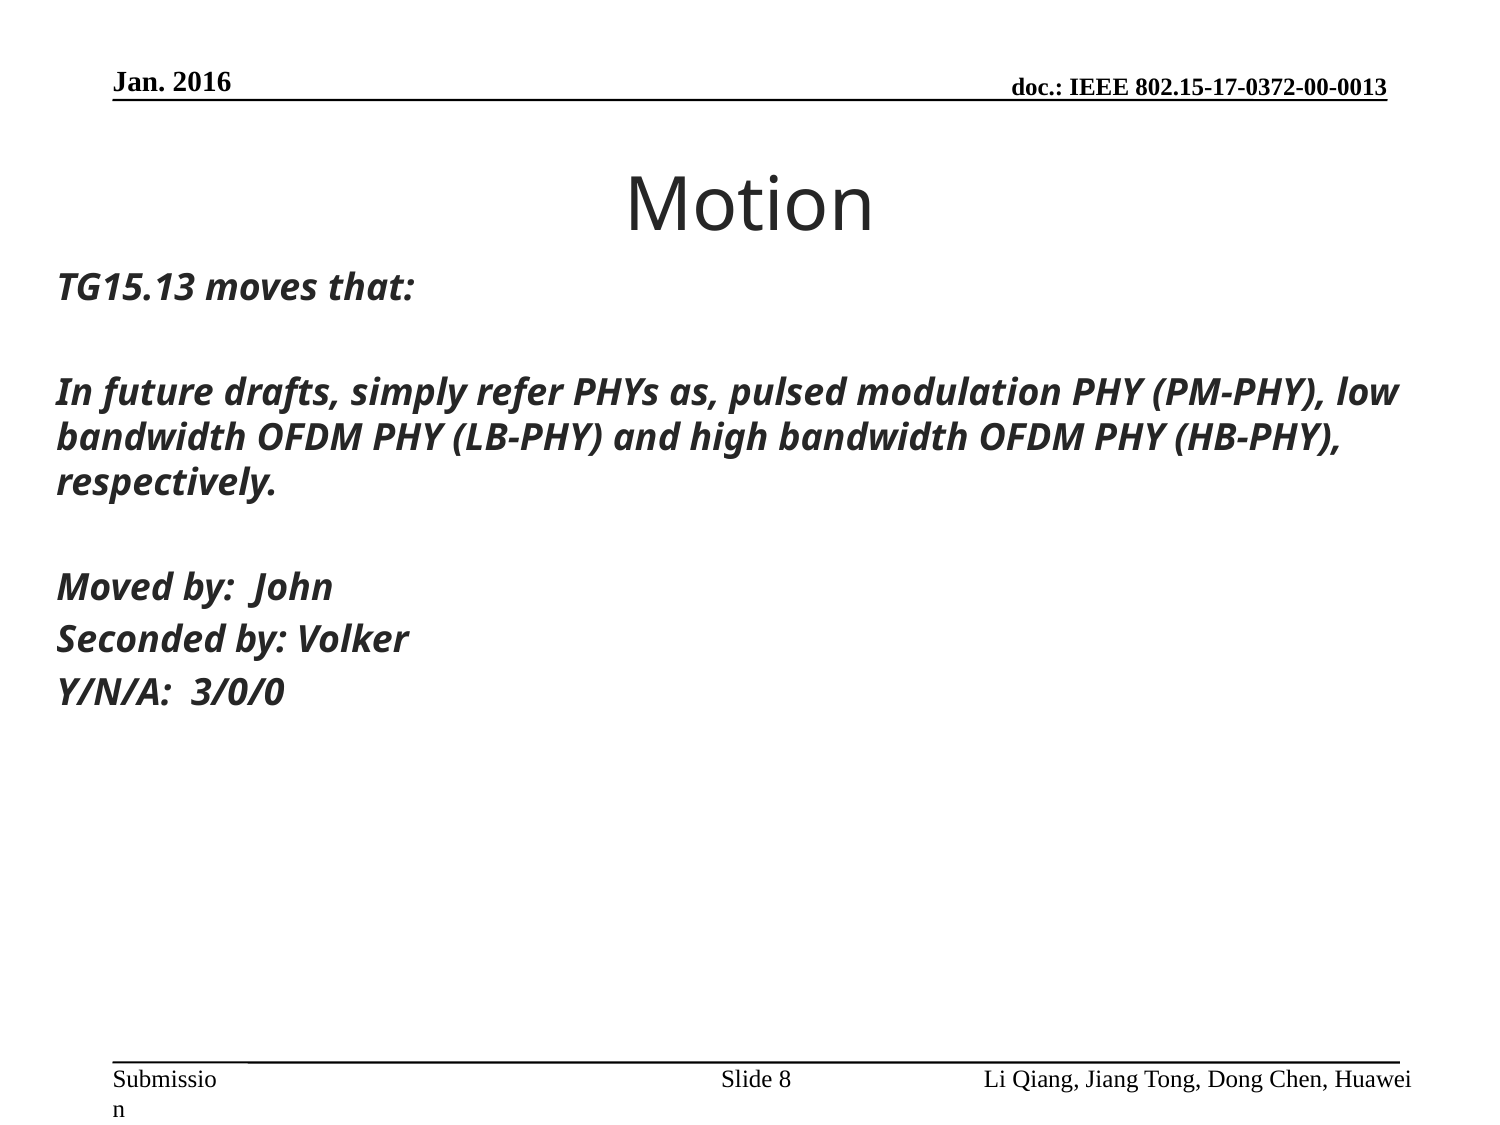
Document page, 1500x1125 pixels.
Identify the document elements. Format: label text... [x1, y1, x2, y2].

footer Li Qiang, Jiang Tong, Dong Chen, Huawei [899, 1061, 1413, 1093]
list TG15.13 moves that: In future drafts, simply refer PHYs as, pulsed modulation PHY (PM-PHY), low bandwidth OFDM PHY (LB-PHY) and high bandwidth OFDM PHY (HB-PHY), respectively. Moved by: John Seconded by: Volker Y/N/A: 3/0/0 [41, 255, 1459, 931]
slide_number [112, 61, 376, 98]
title Motion [112, 112, 1388, 255]
slide_number Slide 8 [712, 1061, 800, 1093]
